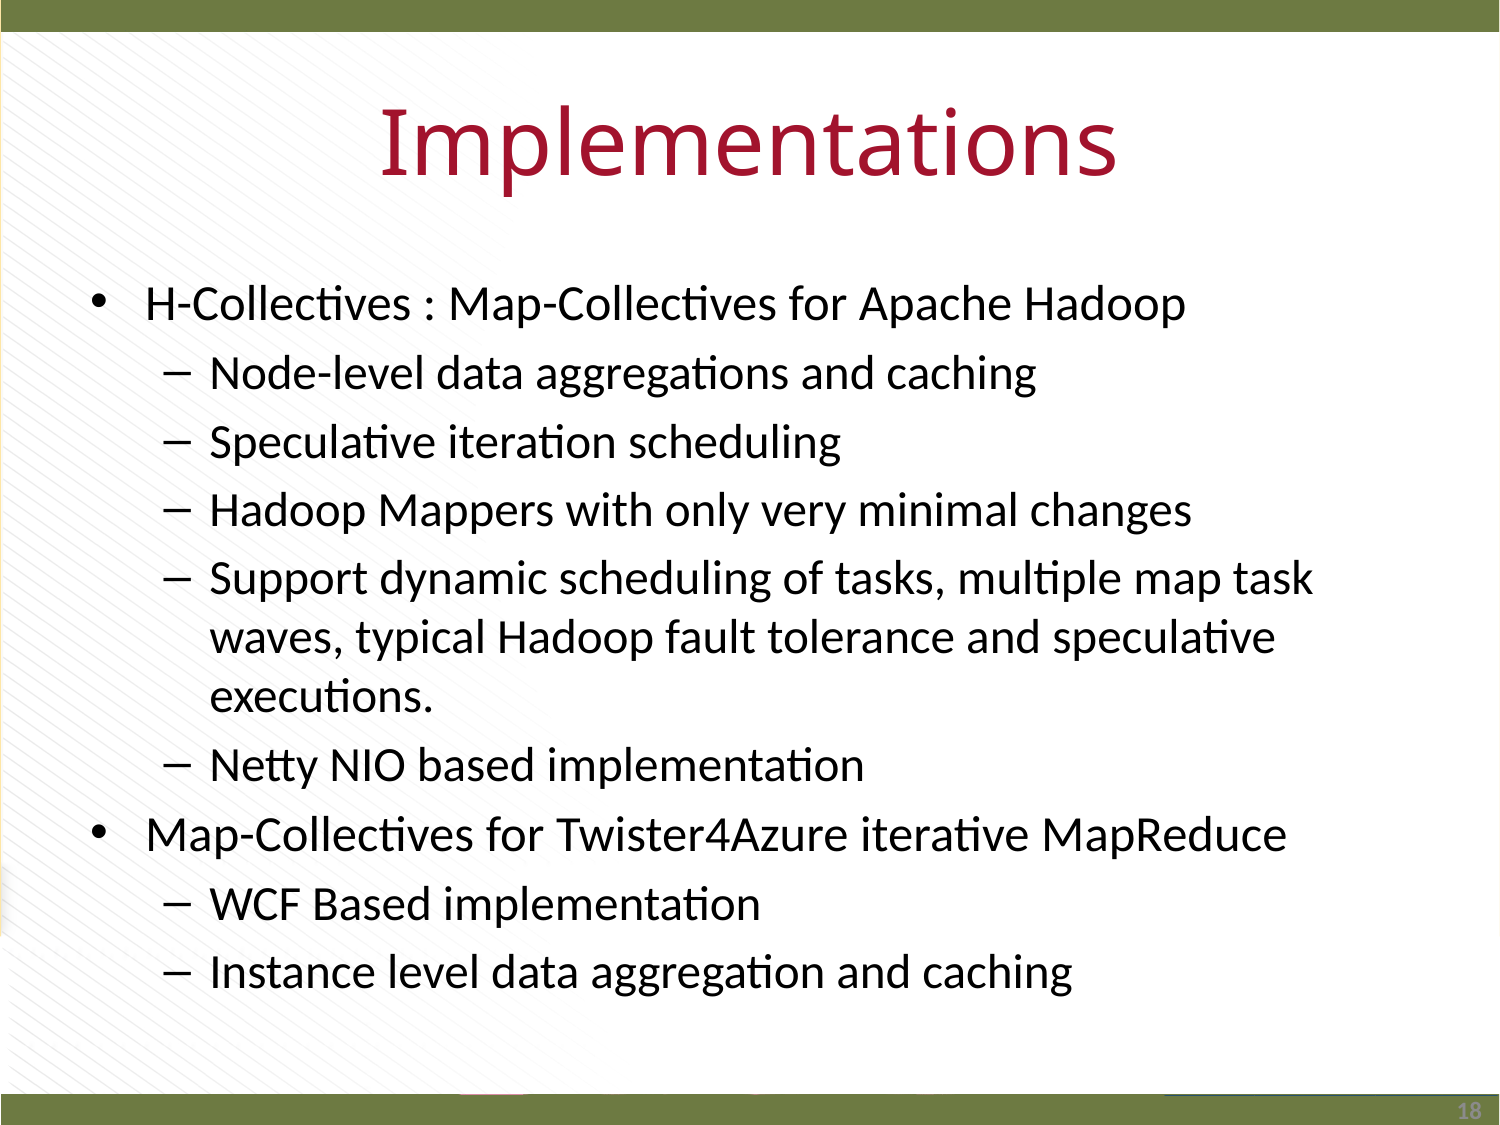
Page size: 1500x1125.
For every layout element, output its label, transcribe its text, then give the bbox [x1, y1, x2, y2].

title Implementations [75, 45, 1425, 233]
list H-Collectives : Map-Collectives for Apache Hadoop Node-level data aggregations and caching Speculative iteration scheduling Hadoop Mappers with only very minimal changes Support dynamic scheduling of tasks, multiple map task waves, typical Hadoop fault tolerance and speculative executions. Netty NIO based implementation Map-Collectives for Twister4Azure iterative MapReduce WCF Based implementation Instance level data aggregation and caching [75, 262, 1425, 1008]
slide_number 18 [1147, 1079, 1498, 1125]
picture [0, 0, 1500, 1125]
